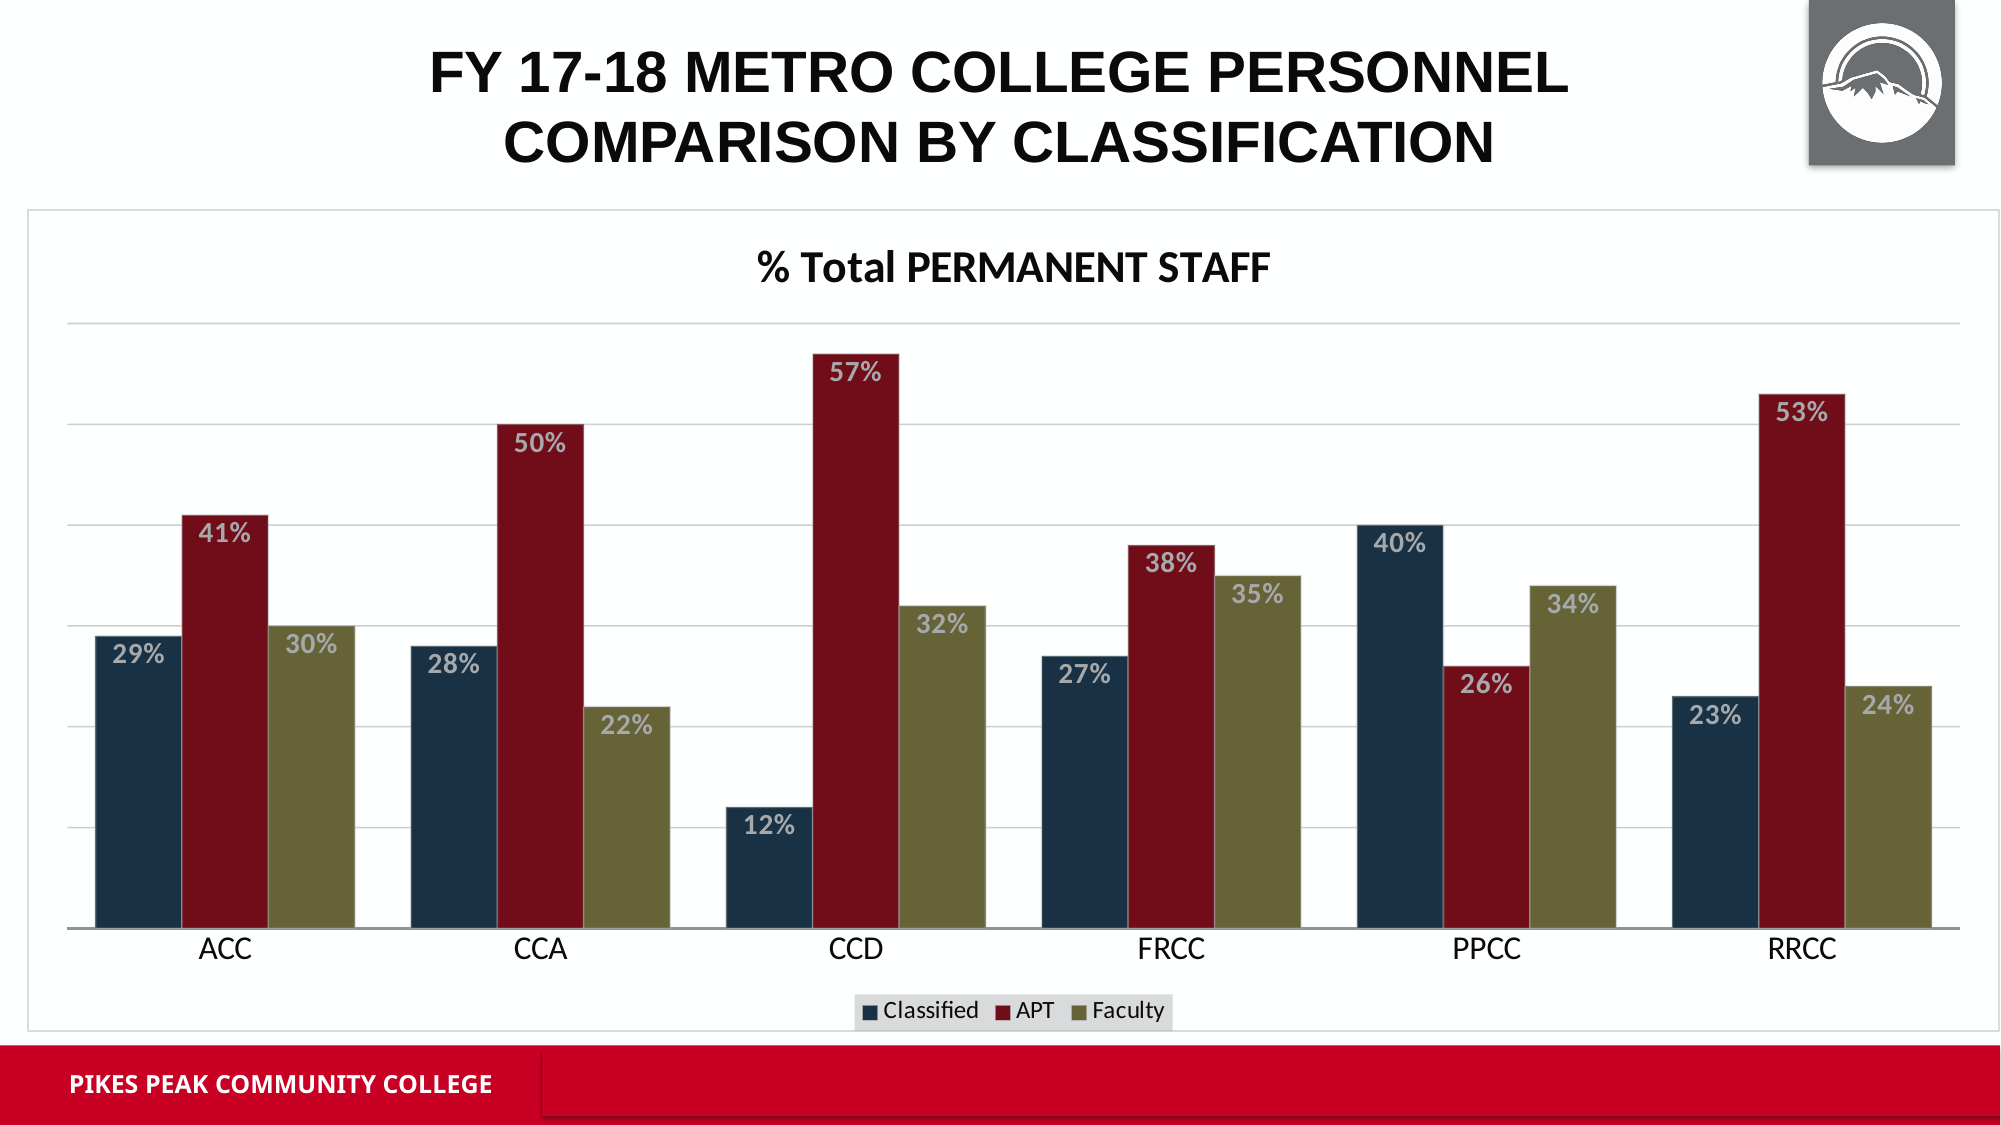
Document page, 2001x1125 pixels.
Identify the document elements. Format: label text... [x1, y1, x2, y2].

picture [536, 1049, 2000, 1125]
chart [27, 209, 2000, 1033]
text_box FY 17-18 METRO COLLEGE personnel comparison BY Classification [249, 0, 1750, 205]
